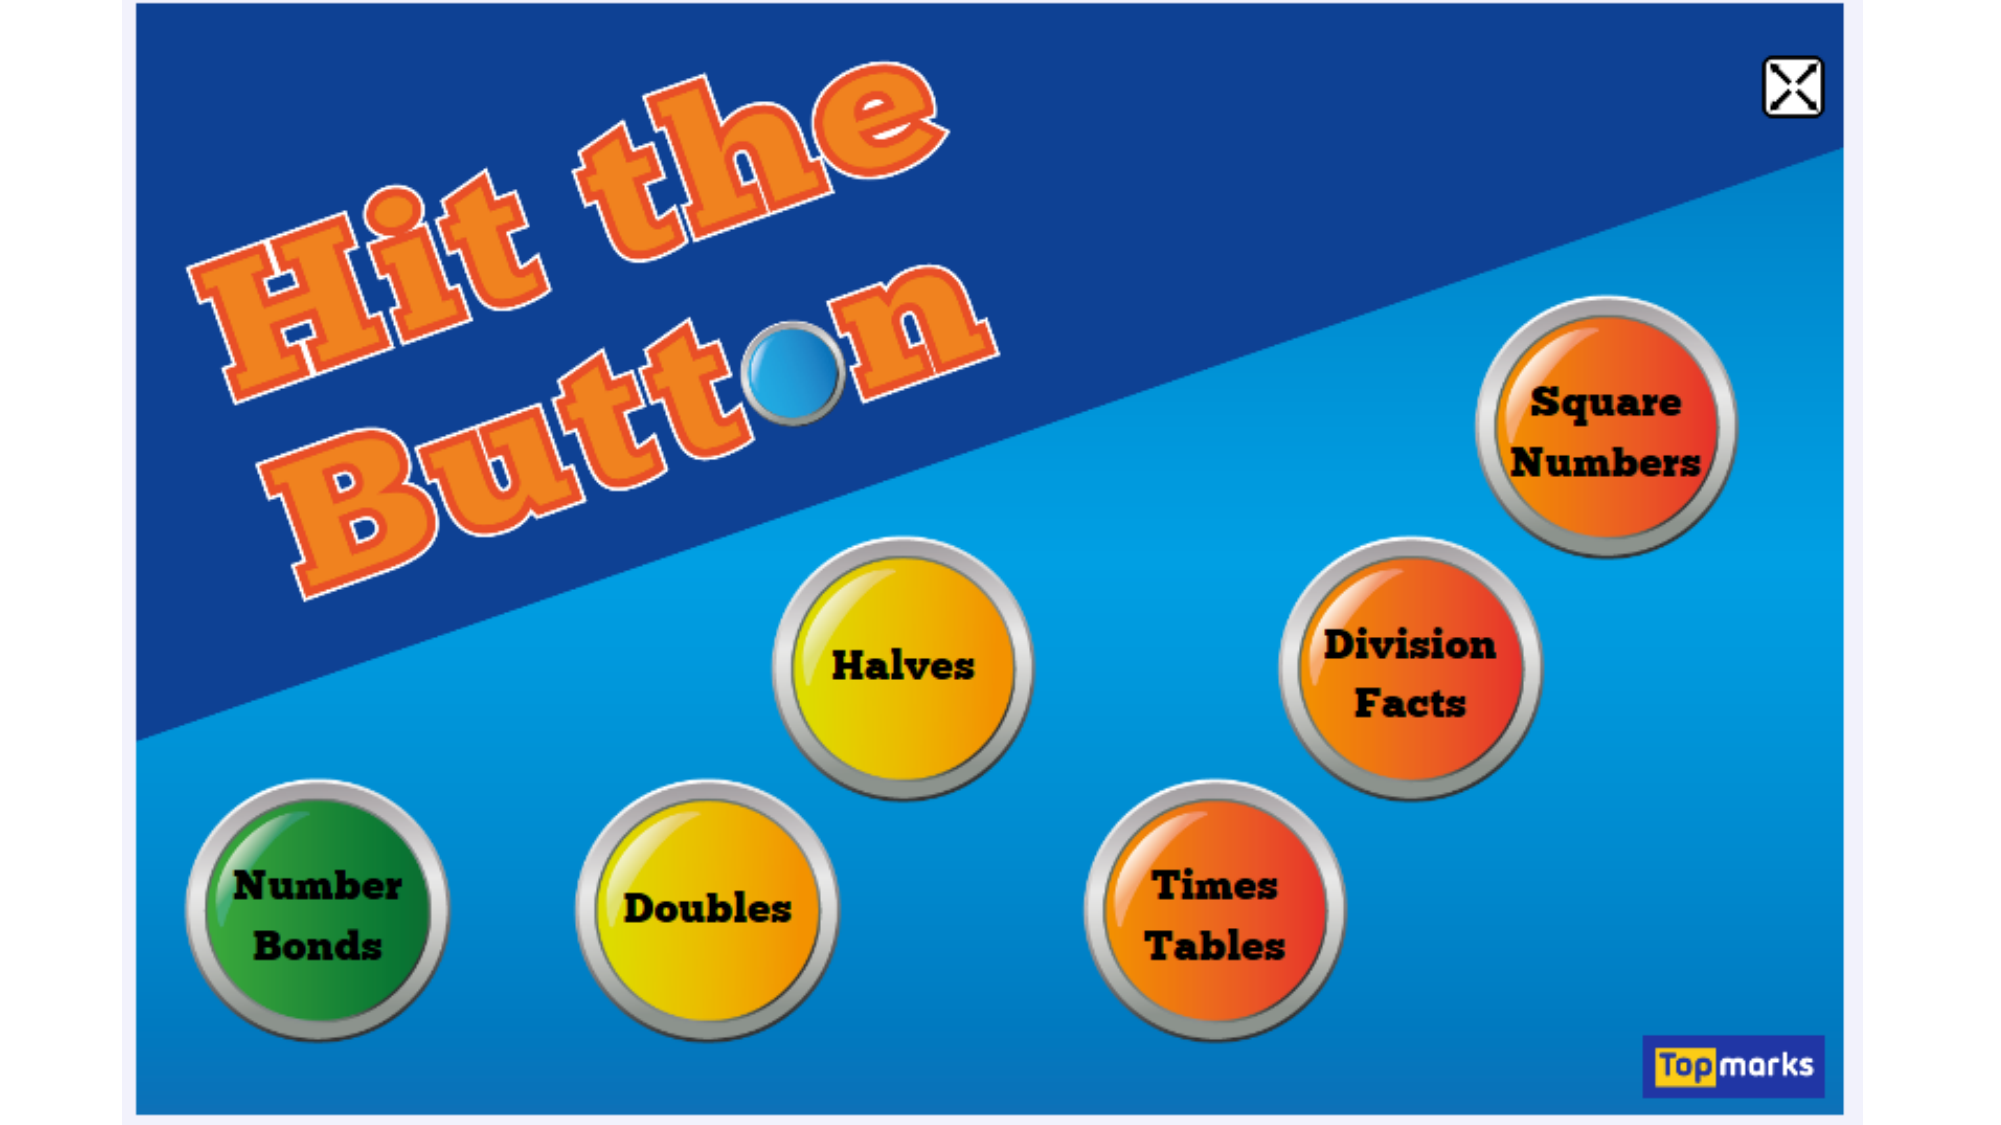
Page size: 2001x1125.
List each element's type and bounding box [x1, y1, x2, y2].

picture [122, 0, 1863, 1125]
